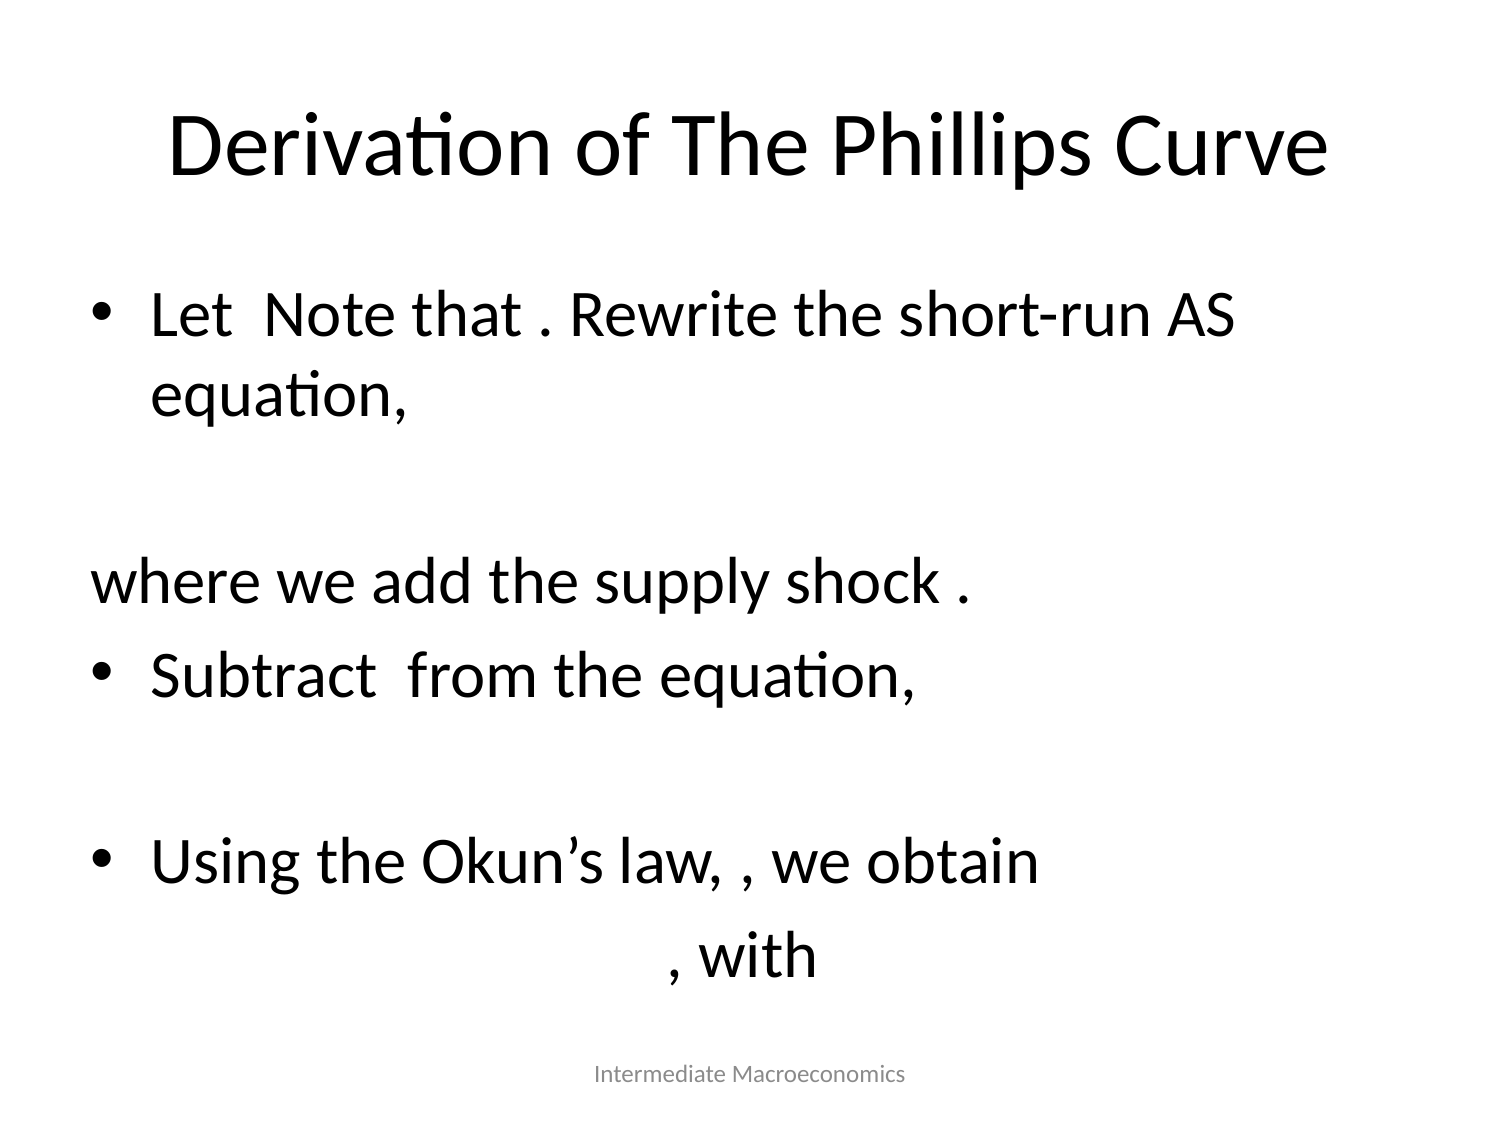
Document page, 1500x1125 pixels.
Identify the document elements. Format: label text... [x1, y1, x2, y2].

footer Intermediate Macroeconomics [512, 1042, 988, 1103]
title Derivation of The Phillips Curve [75, 45, 1425, 233]
